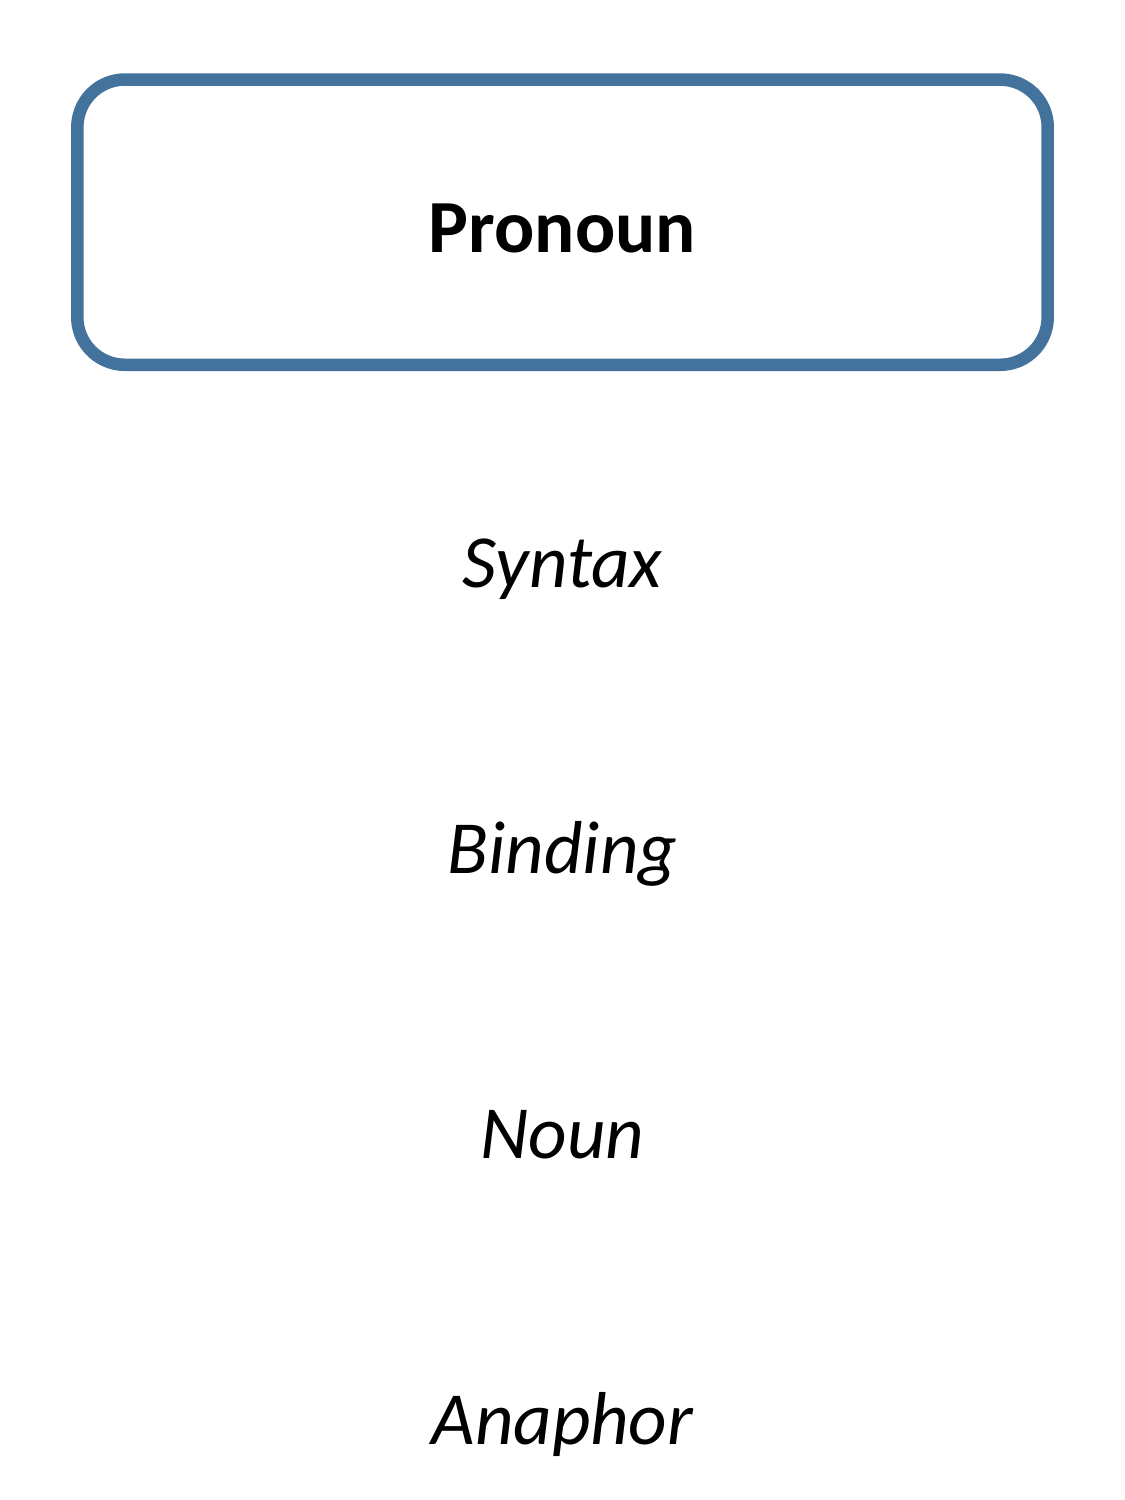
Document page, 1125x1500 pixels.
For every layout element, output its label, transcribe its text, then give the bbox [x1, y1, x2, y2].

text_box Pronoun [76, 78, 1049, 366]
list Syntax Binding Noun Anaphor [77, 399, 1048, 1352]
